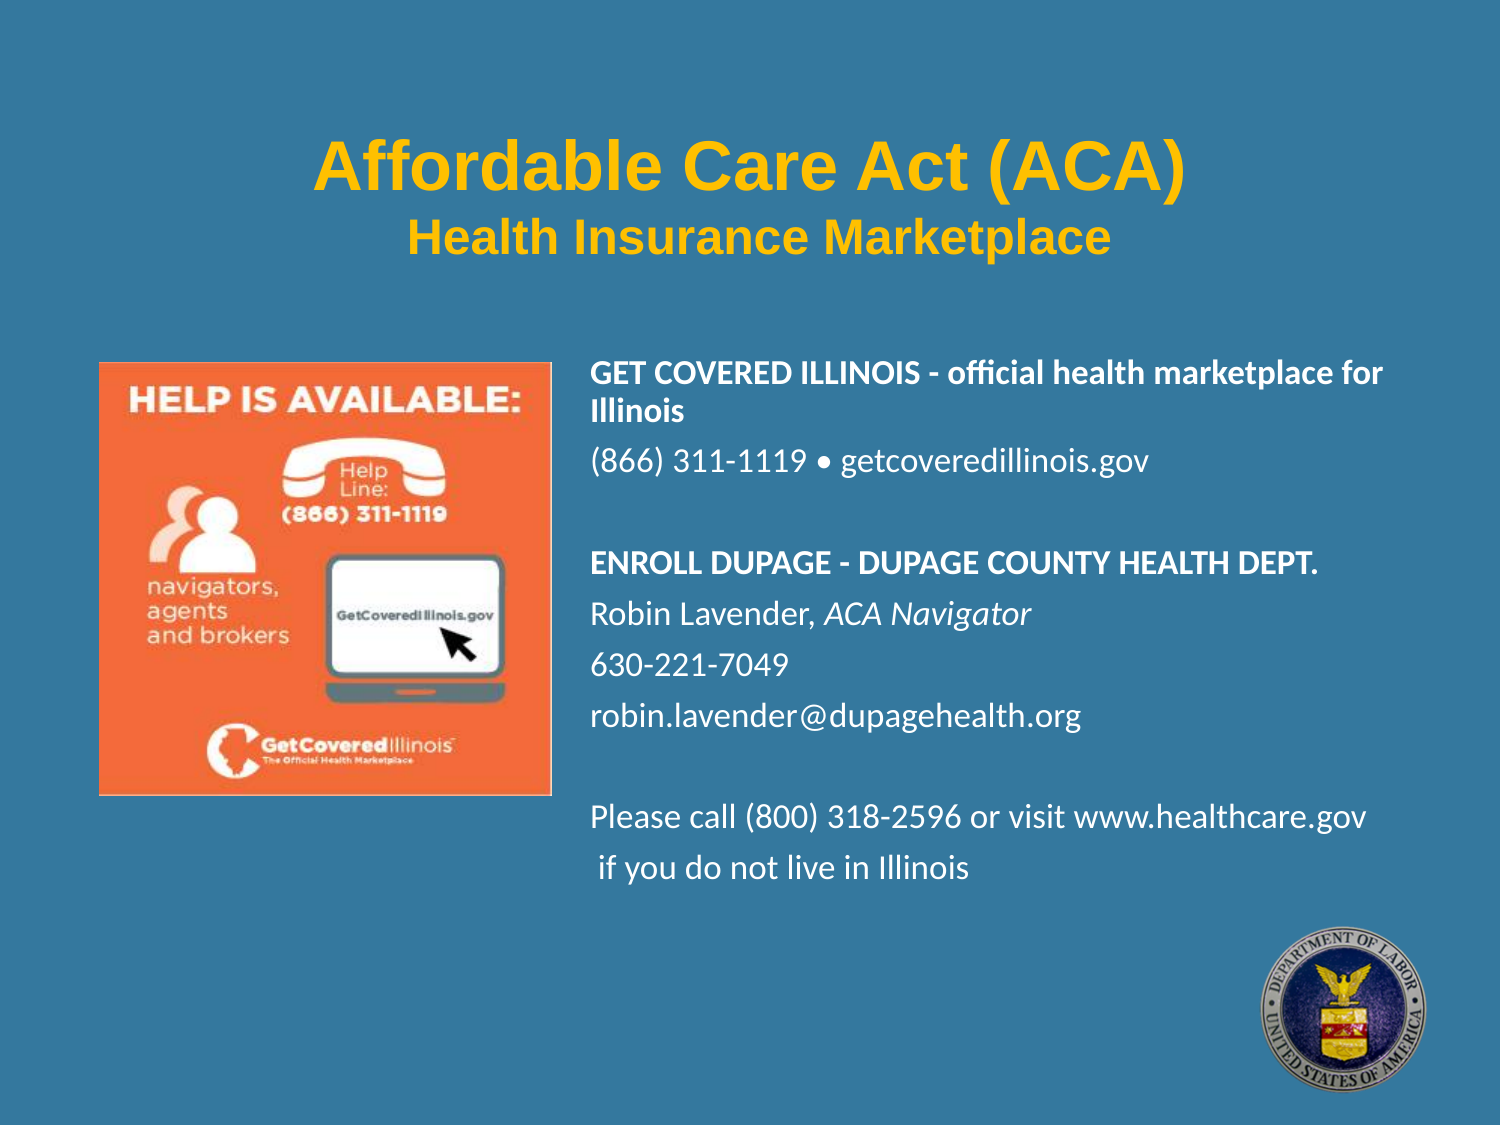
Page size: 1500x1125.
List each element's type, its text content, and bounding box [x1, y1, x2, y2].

picture [99, 362, 552, 796]
list GET COVERED ILLINOIS - official health marketplace for Illinois (866) 311-1119 • getcoveredillinois.gov ENROLL DUPAGE - DUPAGE COUNTY HEALTH DEPT. Robin Lavender, ACA Navigator 630-221-7049 robin.lavender@dupagehealth.org Please call (800) 318-2596 or visit www.healthcare.gov if you do not live in Illinois [575, 317, 1463, 900]
text_box Affordable Care Act (ACA) Health Insurance Marketplace [174, 112, 1345, 272]
picture [1258, 924, 1431, 1095]
